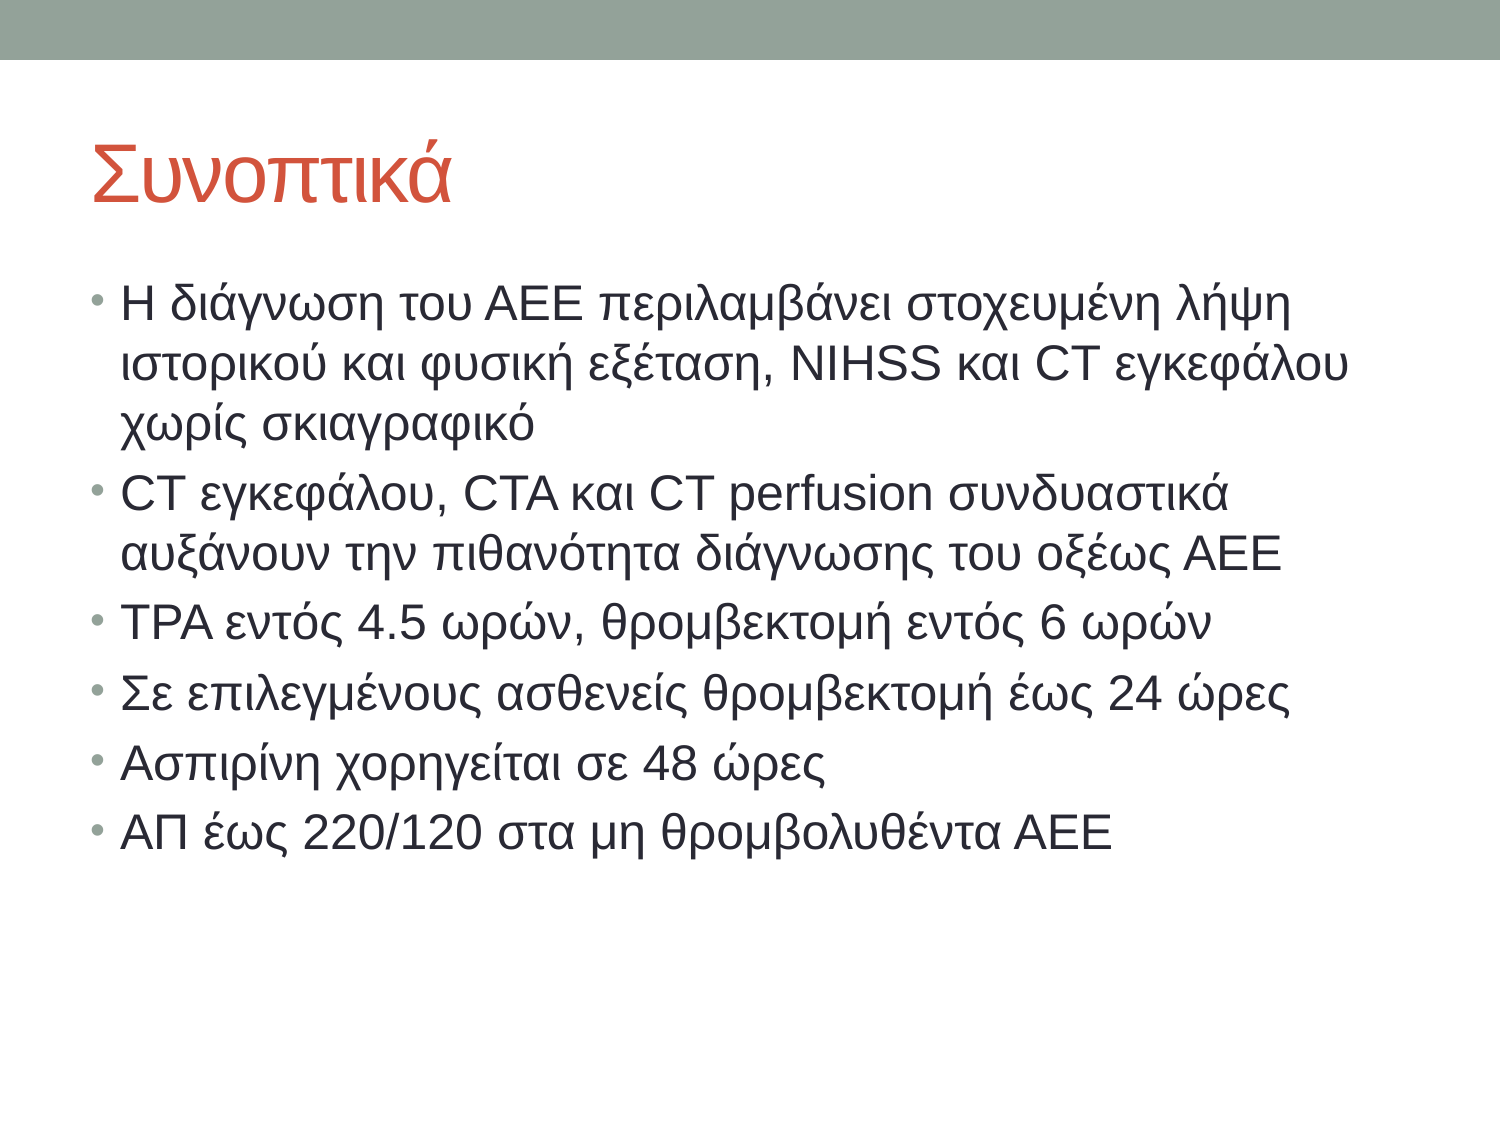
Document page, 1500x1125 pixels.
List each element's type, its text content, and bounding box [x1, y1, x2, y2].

list Η διάγνωση του ΑΕΕ περιλαμβάνει στοχευμένη λήψη ιστορικού και φυσική εξέταση, NIHSS και CT εγκεφάλου χωρίς σκιαγραφικό CT εγκεφάλου, CTA και CT perfusion συνδυαστικά αυξάνουν την πιθανότητα διάγνωσης του οξέως ΑΕΕ TPA εντός 4.5 ωρών, θρομβεκτομή εντός 6 ωρών Σε επιλεγμένους ασθενείς θρομβεκτομή έως 24 ώρες Ασπιρίνη χορηγείται σε 48 ώρες ΑΠ έως 220/120 στα μη θρομβολυθέντα ΑΕΕ [75, 262, 1425, 1063]
title Συνοπτικά [75, 87, 1425, 250]
